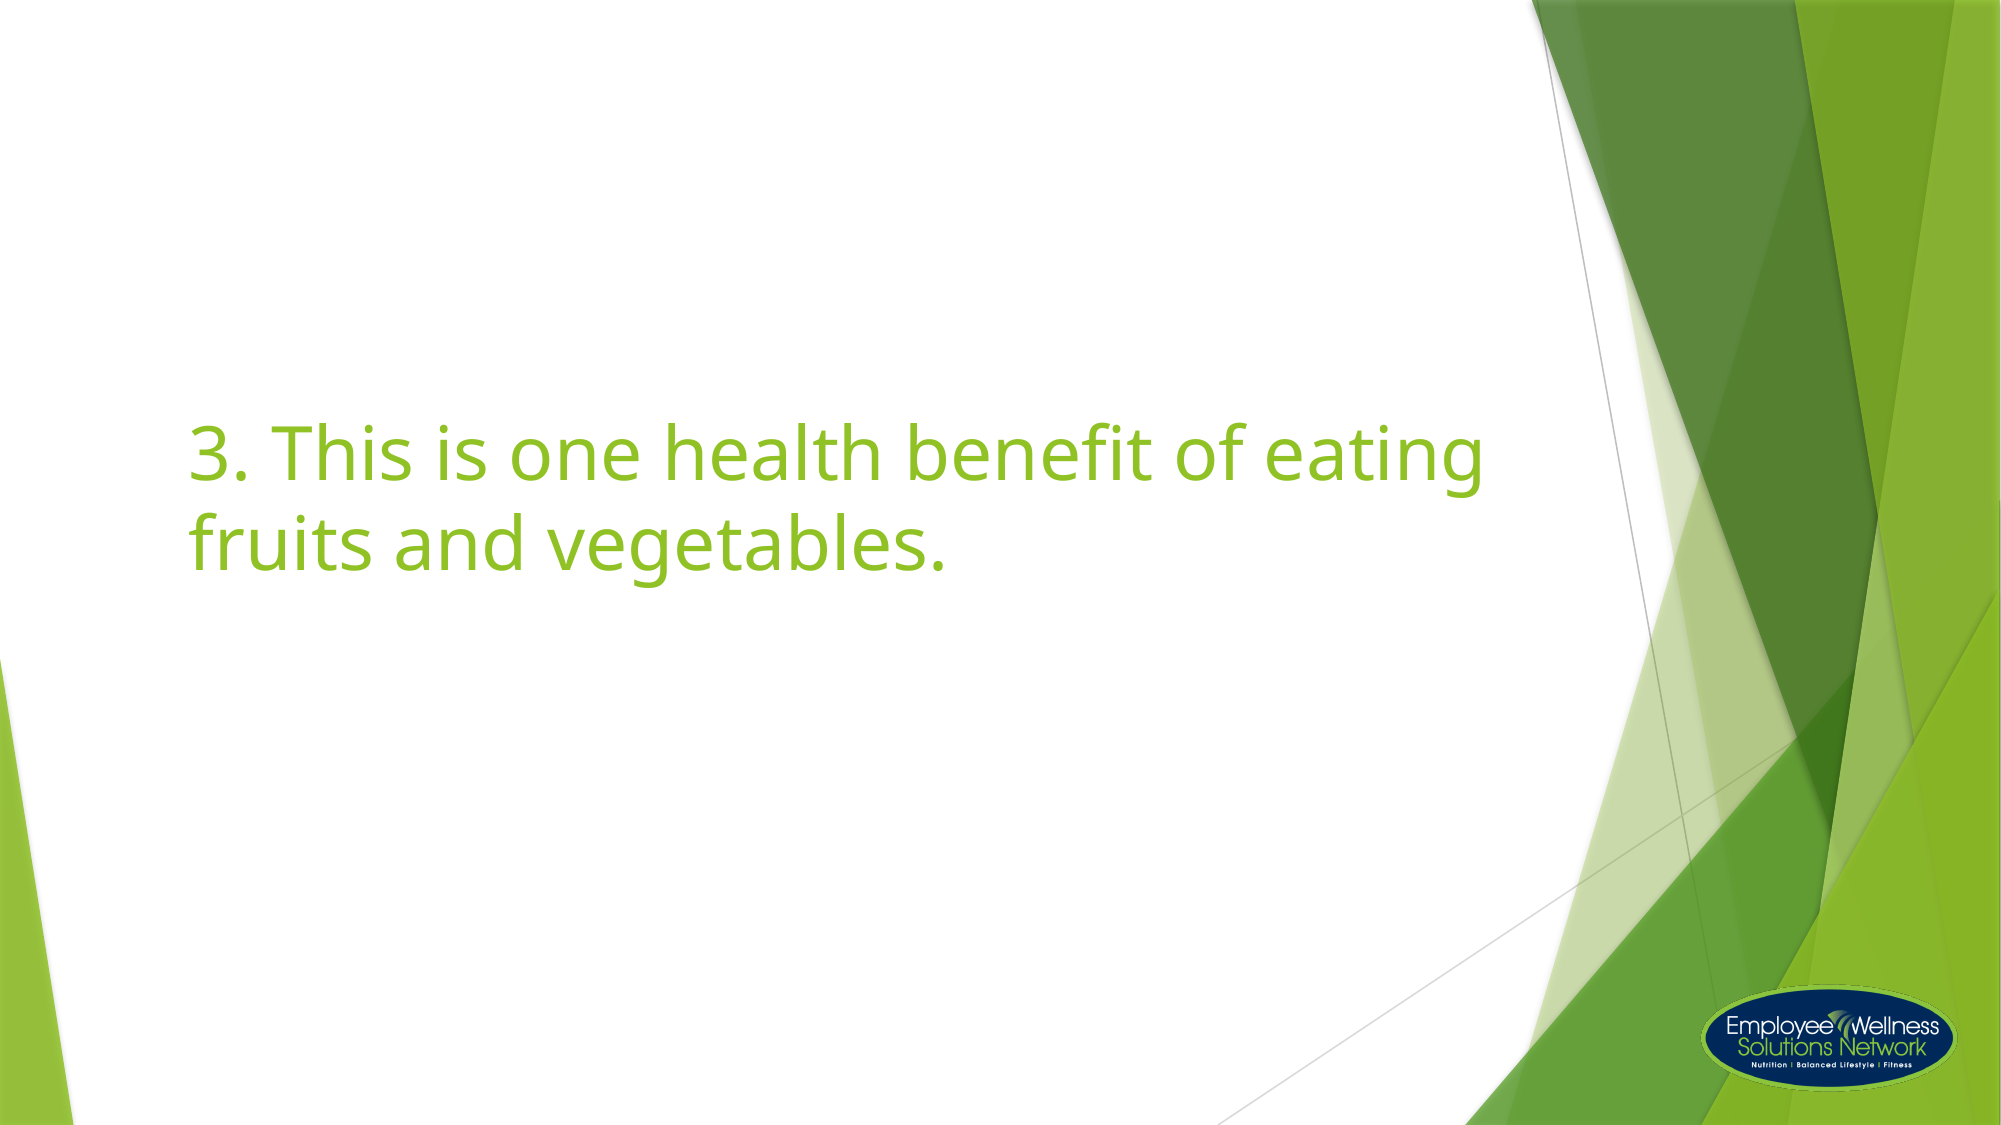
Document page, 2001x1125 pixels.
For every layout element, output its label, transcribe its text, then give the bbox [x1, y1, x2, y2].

picture [1689, 955, 1969, 1125]
title 3. This is one health benefit of eating fruits and vegetables. [173, 397, 1657, 615]
